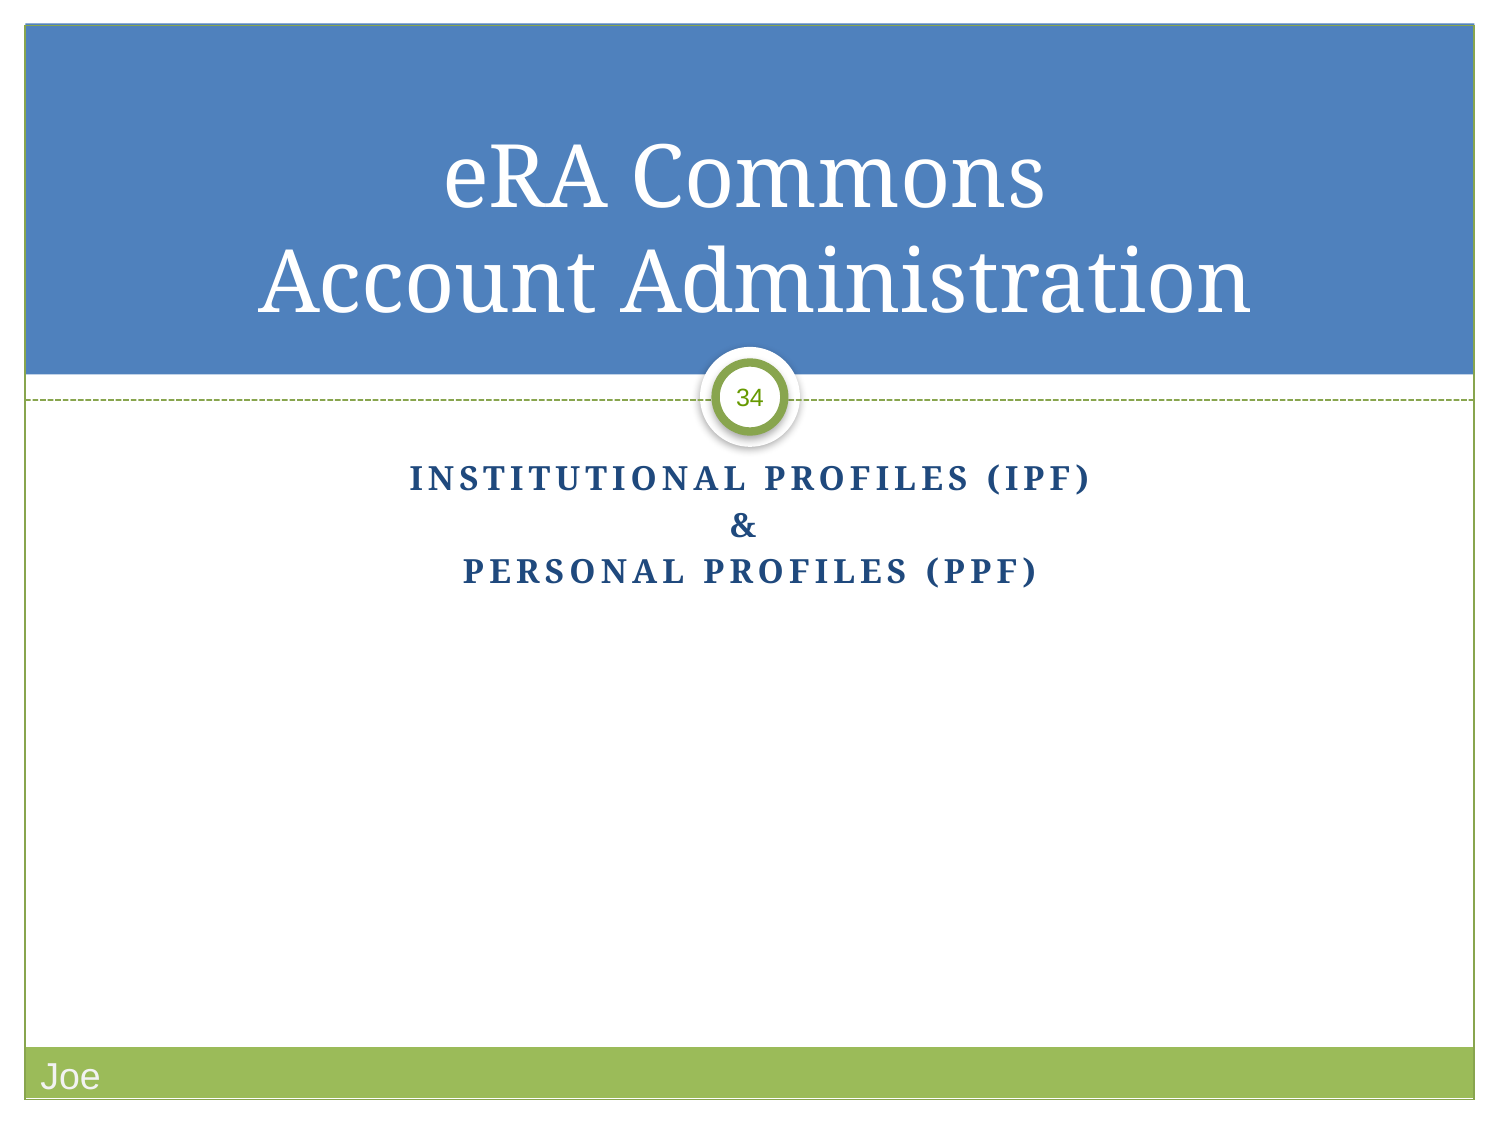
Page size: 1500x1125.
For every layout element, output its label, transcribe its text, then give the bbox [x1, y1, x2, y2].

text_box Joe [25, 1045, 116, 1105]
title eRA Commons Account Administration [118, 87, 1394, 338]
list Institutional Profiles (Ipf) & Personal Profiles (PPF) [24, 449, 1476, 963]
